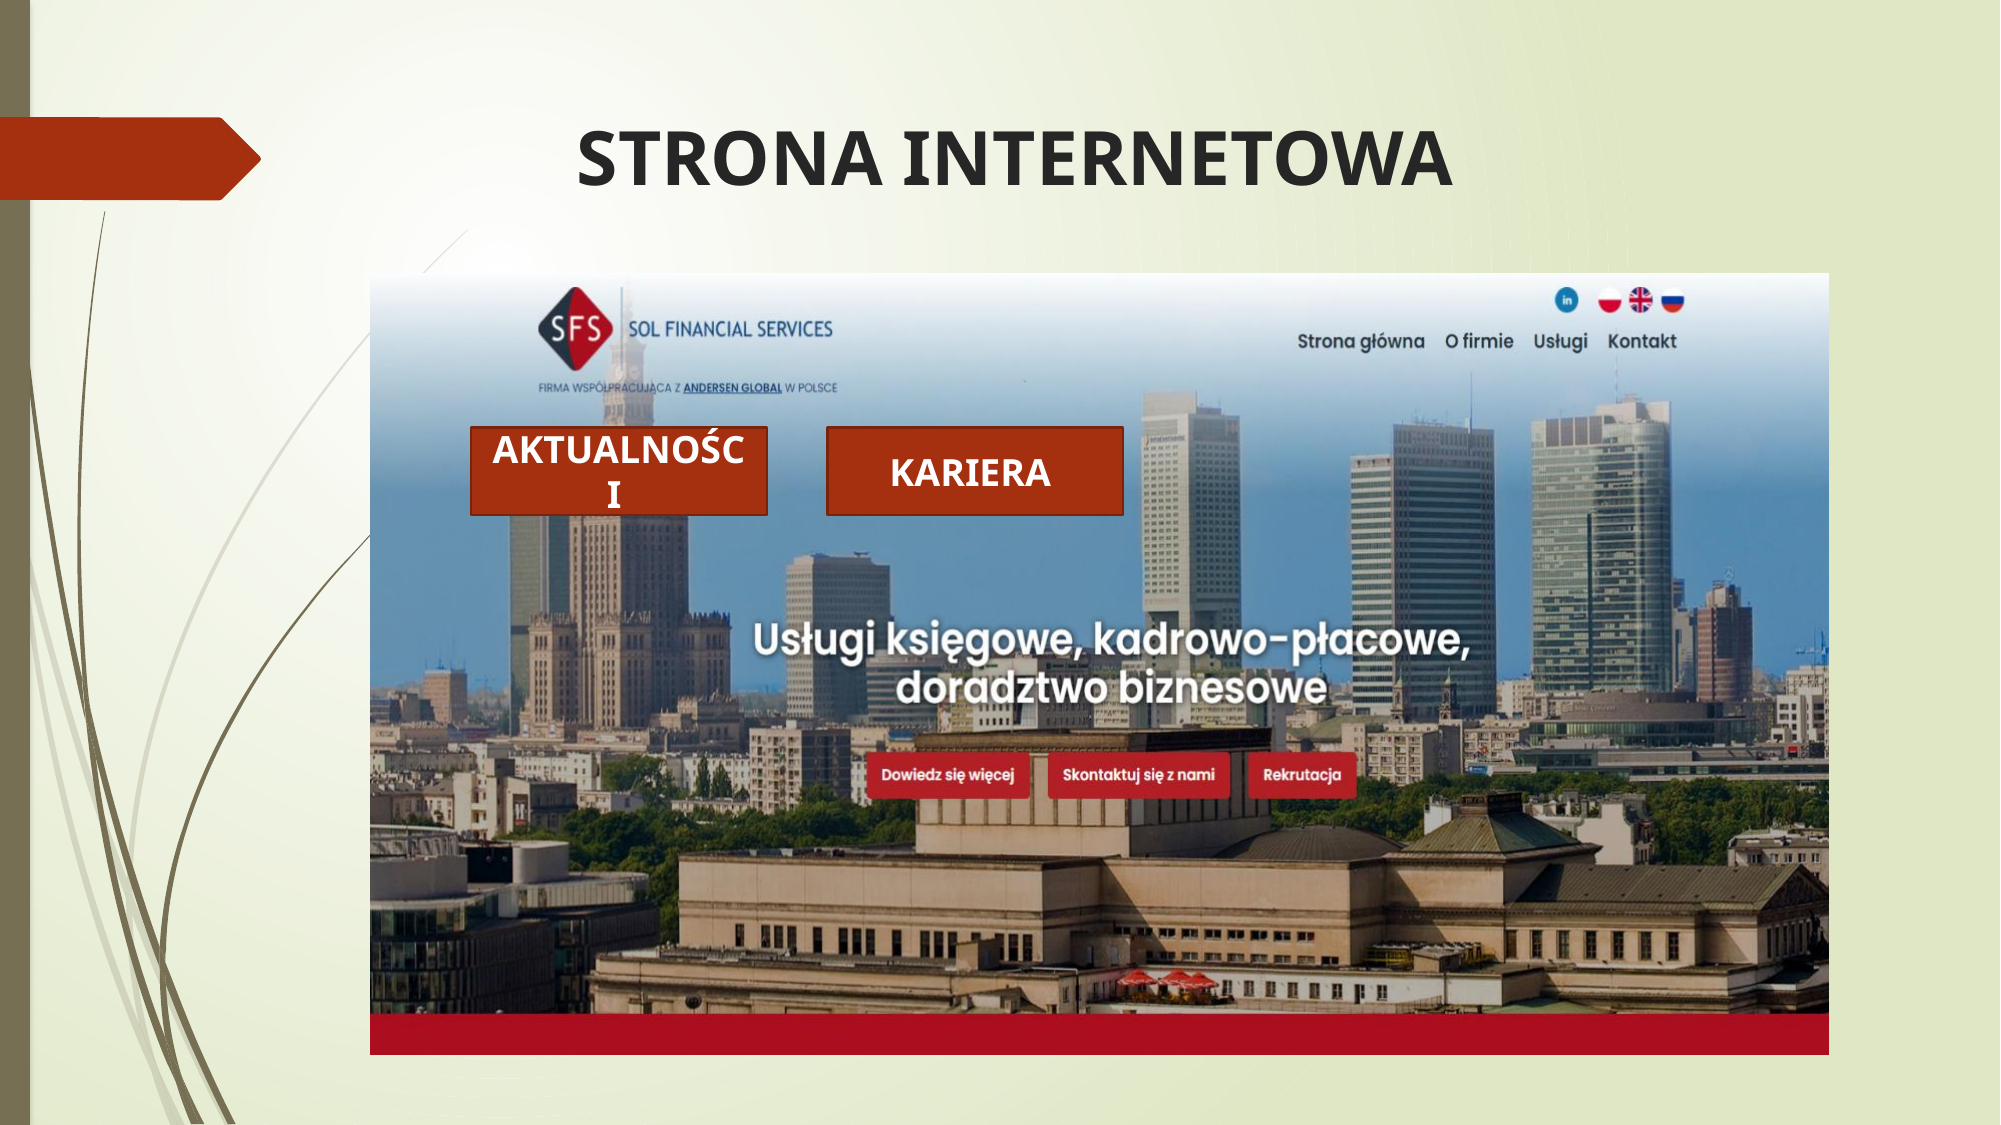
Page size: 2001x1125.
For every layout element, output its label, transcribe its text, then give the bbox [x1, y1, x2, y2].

title STRONA INTERNETOWA [425, 102, 1888, 313]
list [370, 272, 1829, 1055]
